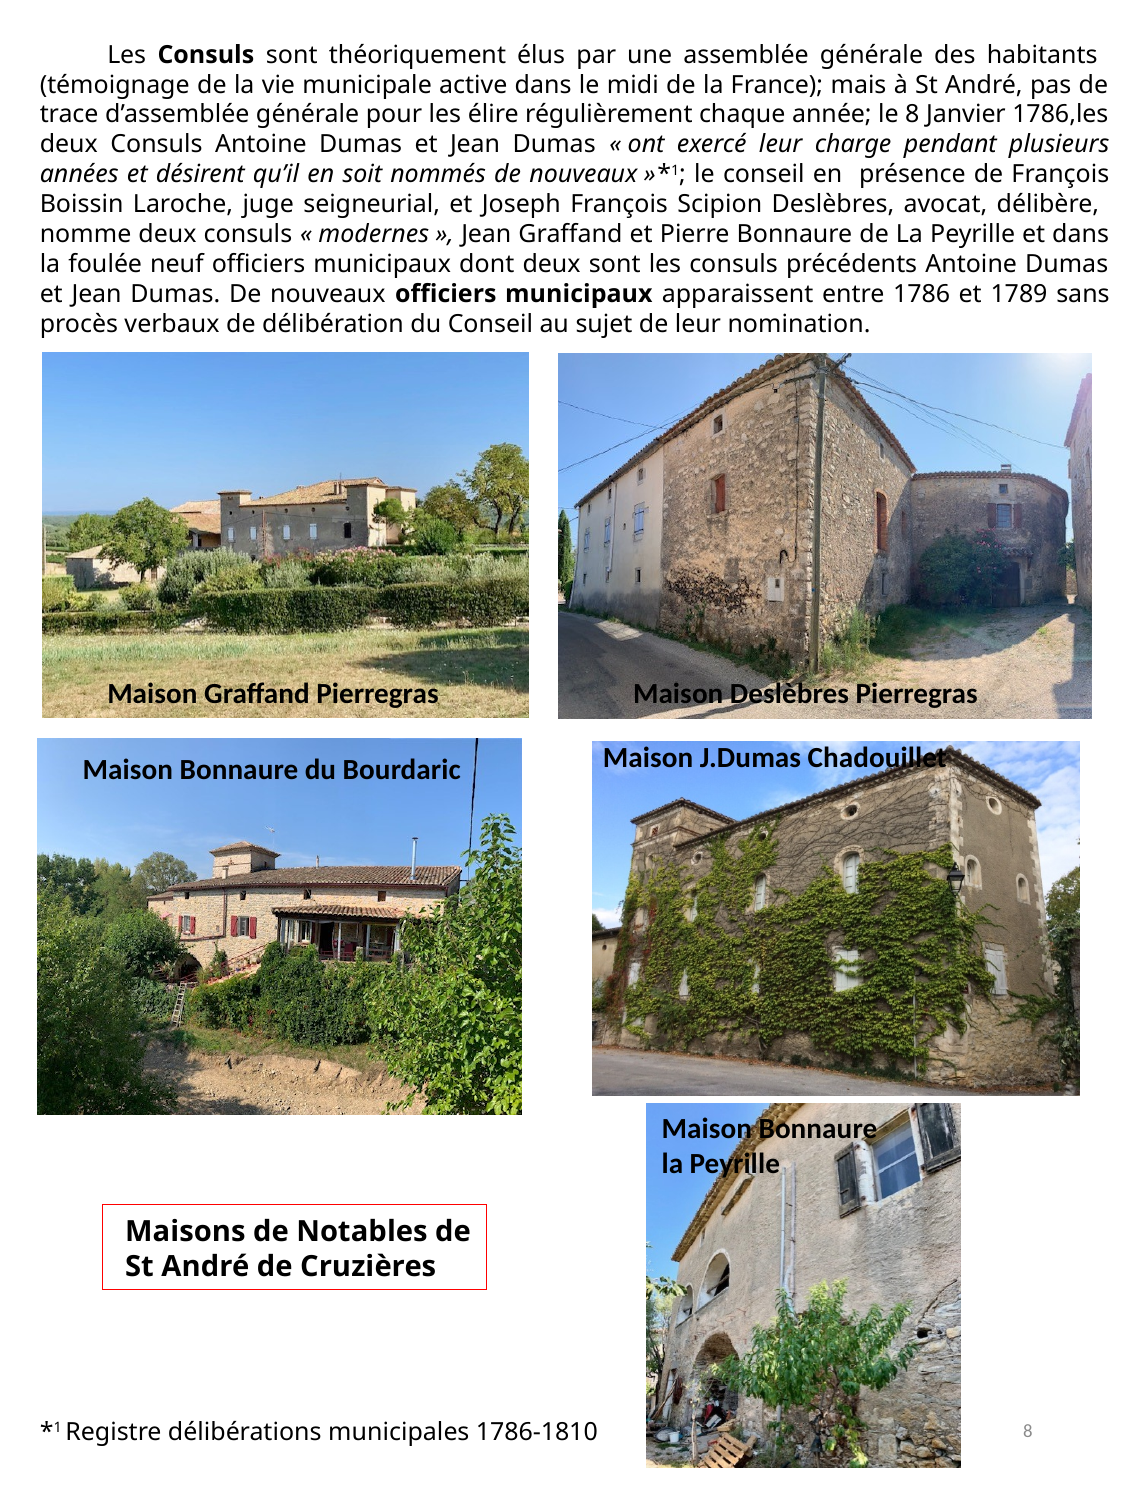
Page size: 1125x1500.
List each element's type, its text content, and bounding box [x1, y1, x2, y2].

slide_number 8 [794, 1390, 1048, 1471]
picture [646, 1103, 961, 1468]
picture [37, 738, 522, 1115]
picture [558, 353, 1092, 719]
picture [592, 741, 1080, 1096]
text_box Les Consuls sont théoriquement élus par une assemblée générale des habitants (témoignage de la vie municipale active dans le midi de la France); mais à St André, pas de trace d’assemblée générale pour les élire régulièrement chaque année; le 8 Janvier 1786,les deux Consuls Antoine Dumas et Jean Dumas « ont exercé leur charge pendant plusieurs années et désirent qu’il en soit nommés de nouveaux »*1; le conseil en présence de François Boissin Laroche, juge seigneurial, et Joseph François Scipion Deslèbres, avocat, délibère, nomme deux consuls « modernes », Jean Graffand et Pierre Bonnaure de La Peyrille et dans la foulée neuf officiers municipaux dont deux sont les consuls précédents Antoine Dumas et Jean Dumas. De nouveaux officiers municipaux apparaissent entre 1786 et 1789 sans procès verbaux de délibération du Conseil au sujet de leur nomination. *1 Registre délibérations municipales 1786-1810 [24, 30, 1125, 1453]
text_box Maison J.Dumas Chadouillet [588, 730, 1029, 781]
picture [42, 352, 529, 718]
text_box Maison Bonnaure la Peyrille [646, 1101, 1029, 1187]
text_box Maisons de Notables de St André de Cruzières [102, 1204, 487, 1290]
